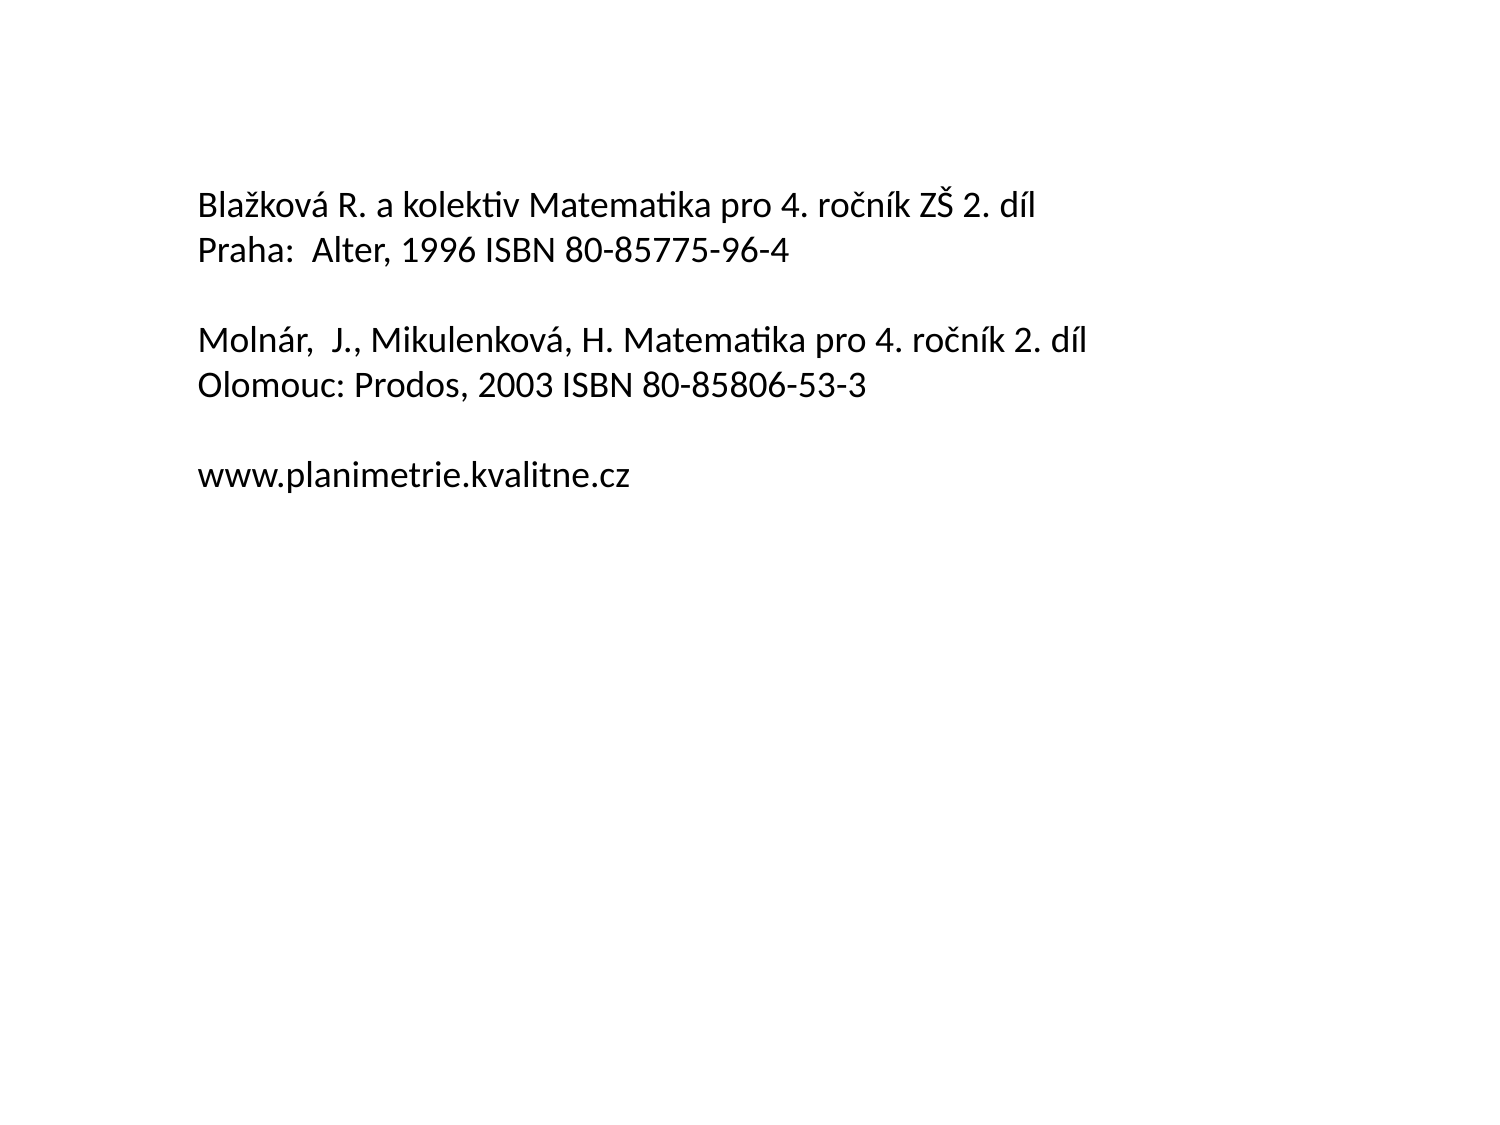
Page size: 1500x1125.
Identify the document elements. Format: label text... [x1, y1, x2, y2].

text_box Blažková R. a kolektiv Matematika pro 4. ročník ZŠ 2. díl Praha: Alter, 1996 ISBN 80-85775-96-4 Molnár, J., Mikulenková, H. Matematika pro 4. ročník 2. díl Olomouc: Prodos, 2003 ISBN 80-85806-53-3 www.planimetrie.kvalitne.cz [182, 172, 1306, 503]
